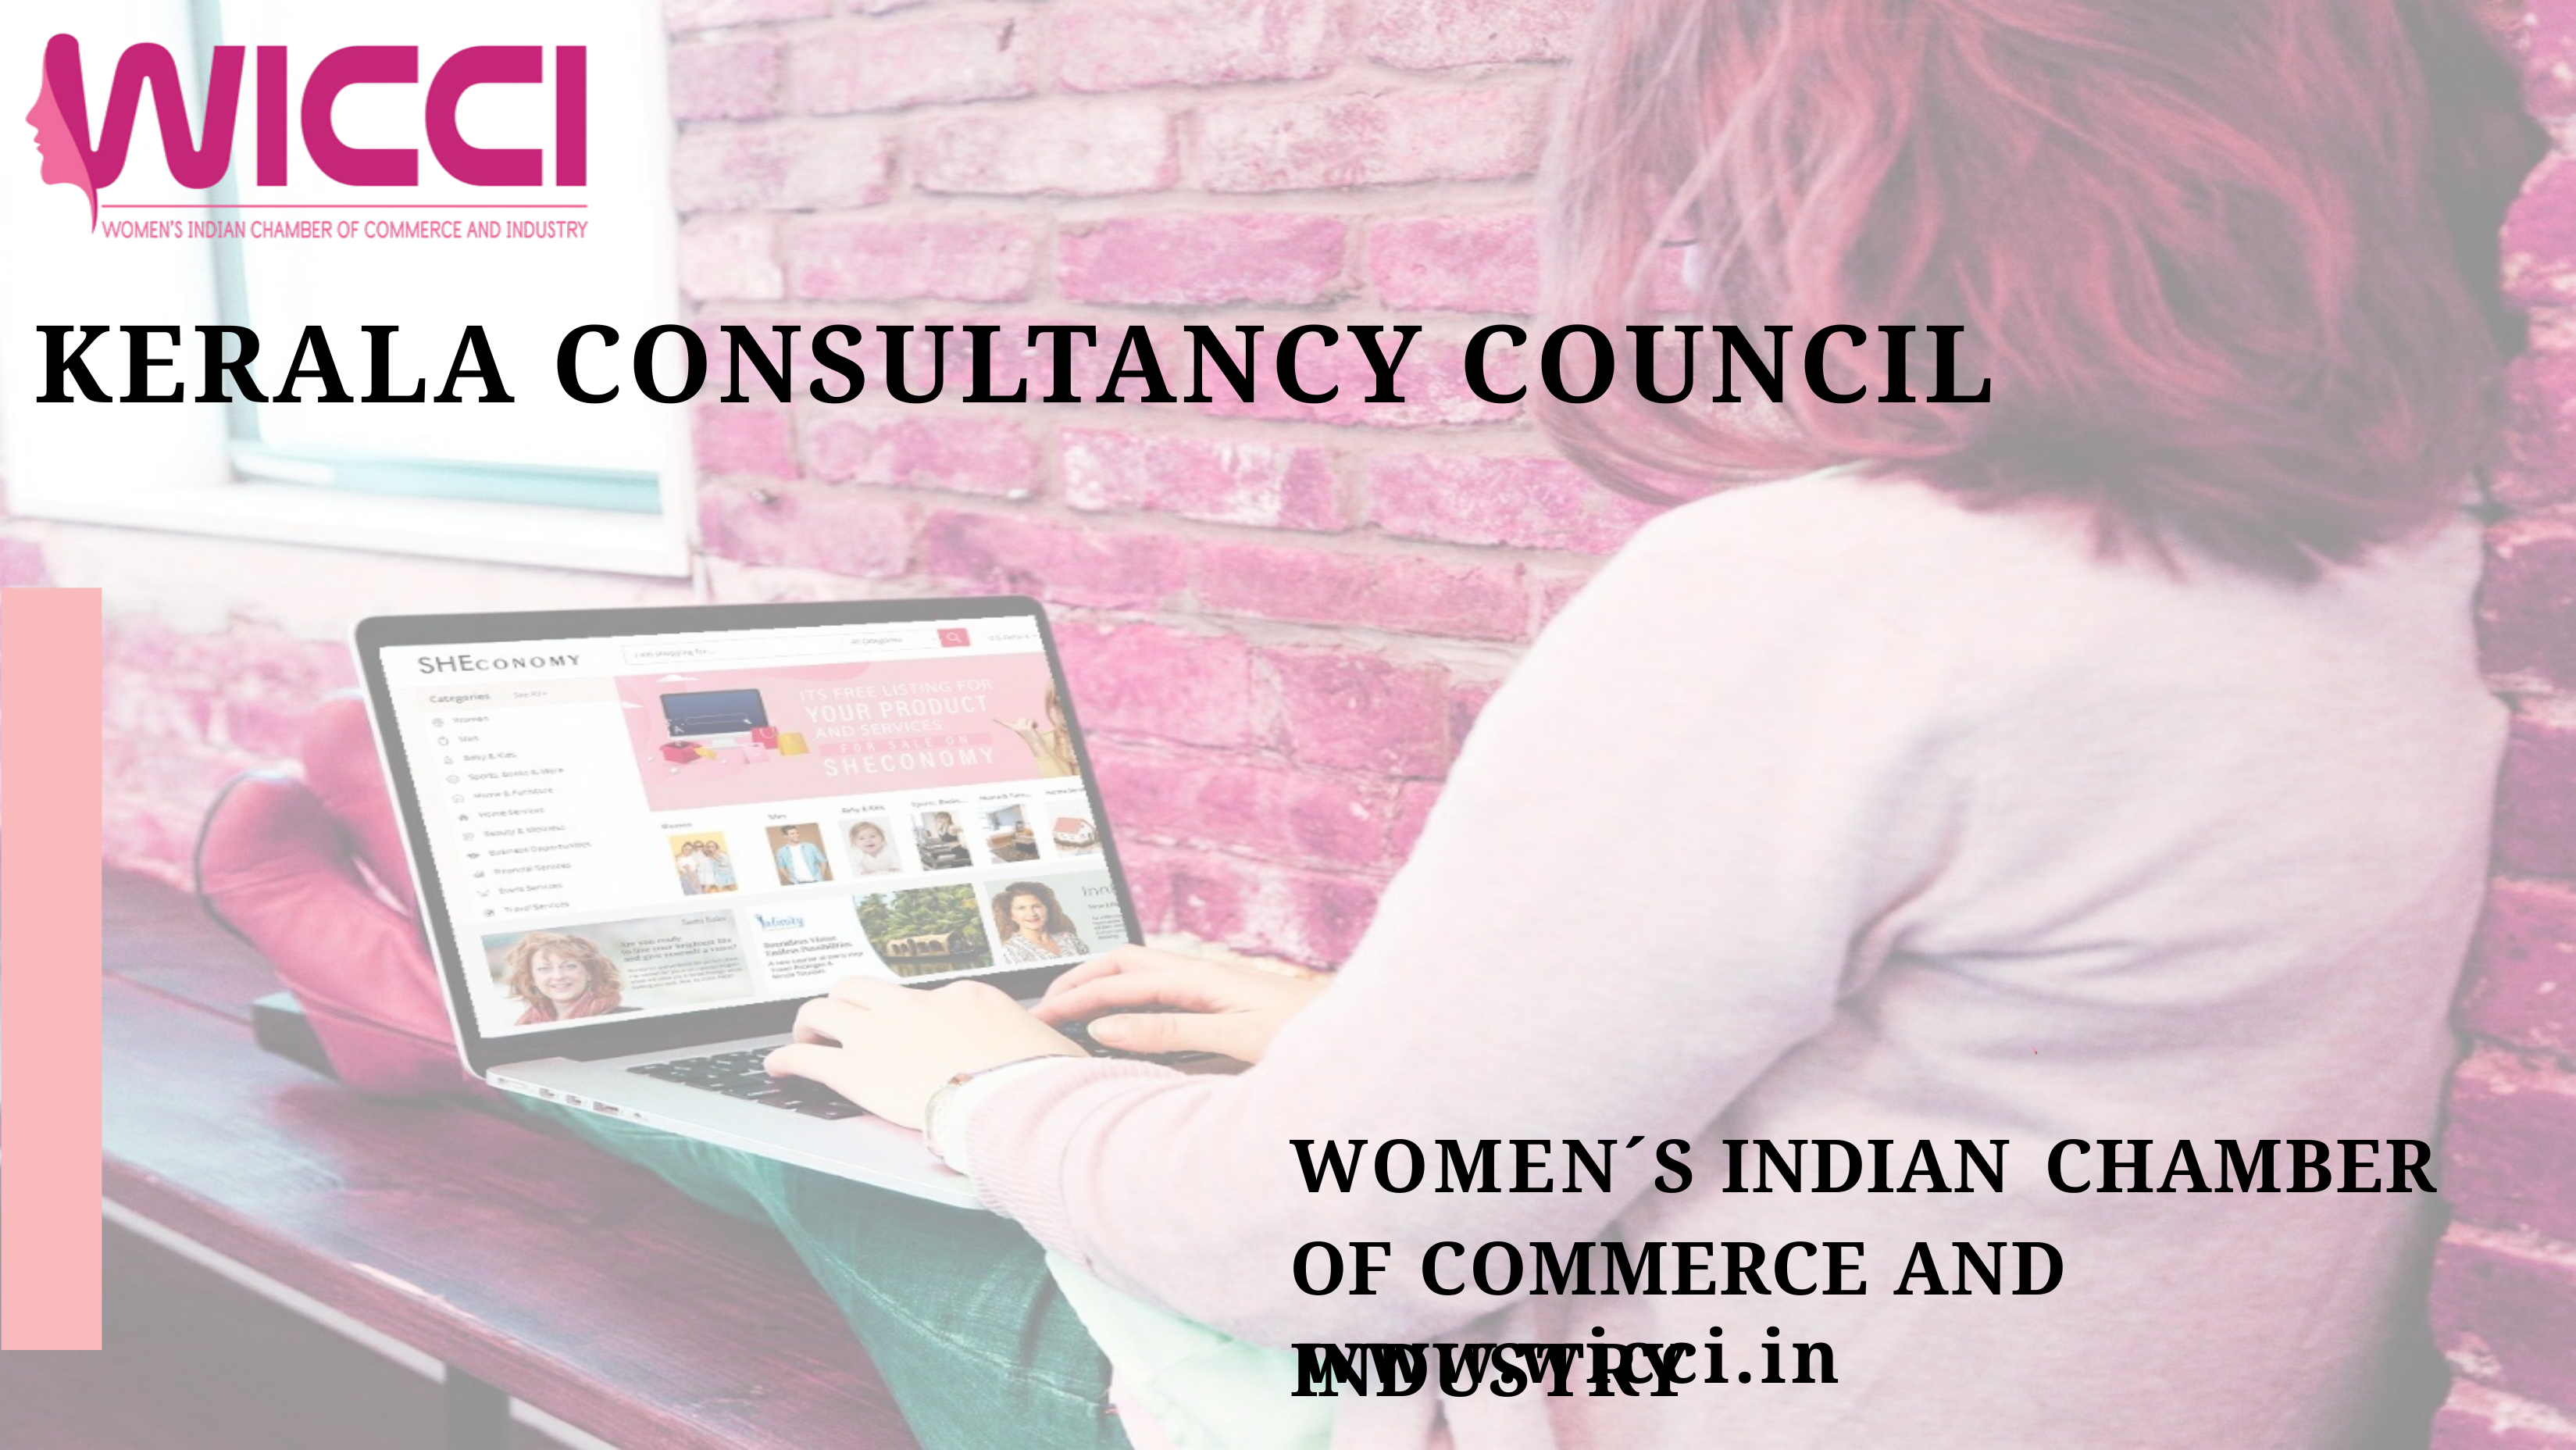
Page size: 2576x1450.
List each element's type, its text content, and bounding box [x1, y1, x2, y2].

title KERALA CONSULTANCY COUNCIL [32, 295, 2255, 538]
text_box [2033, 1047, 2036, 1055]
picture [0, 0, 644, 373]
text_box [1, 588, 102, 1350]
slide_number 1 [1854, 1348, 2447, 1421]
text_box www.wicci.in [1297, 1295, 1913, 1398]
text_box WOMEN´S INDIAN CHAMBER OF COMMERCE AND INDUSTRY [1287, 1105, 2485, 1412]
